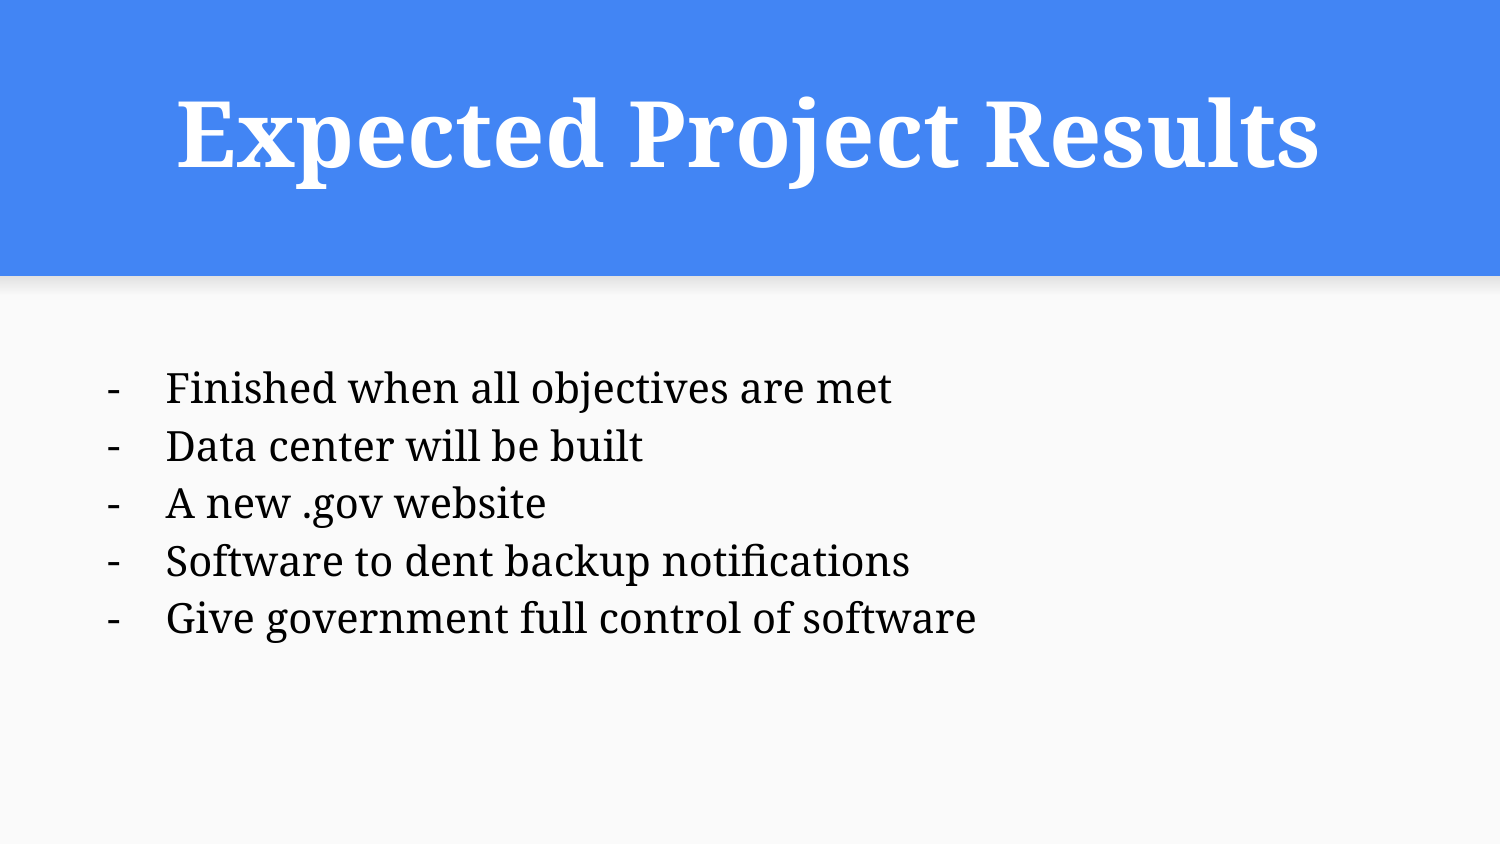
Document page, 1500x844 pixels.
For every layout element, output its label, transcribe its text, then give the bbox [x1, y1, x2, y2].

list Finished when all objectives are met Data center will be built A new .gov website Software to dent backup notifications Give government full control of software [75, 339, 1425, 784]
title Expected Project Results [75, 75, 1425, 202]
